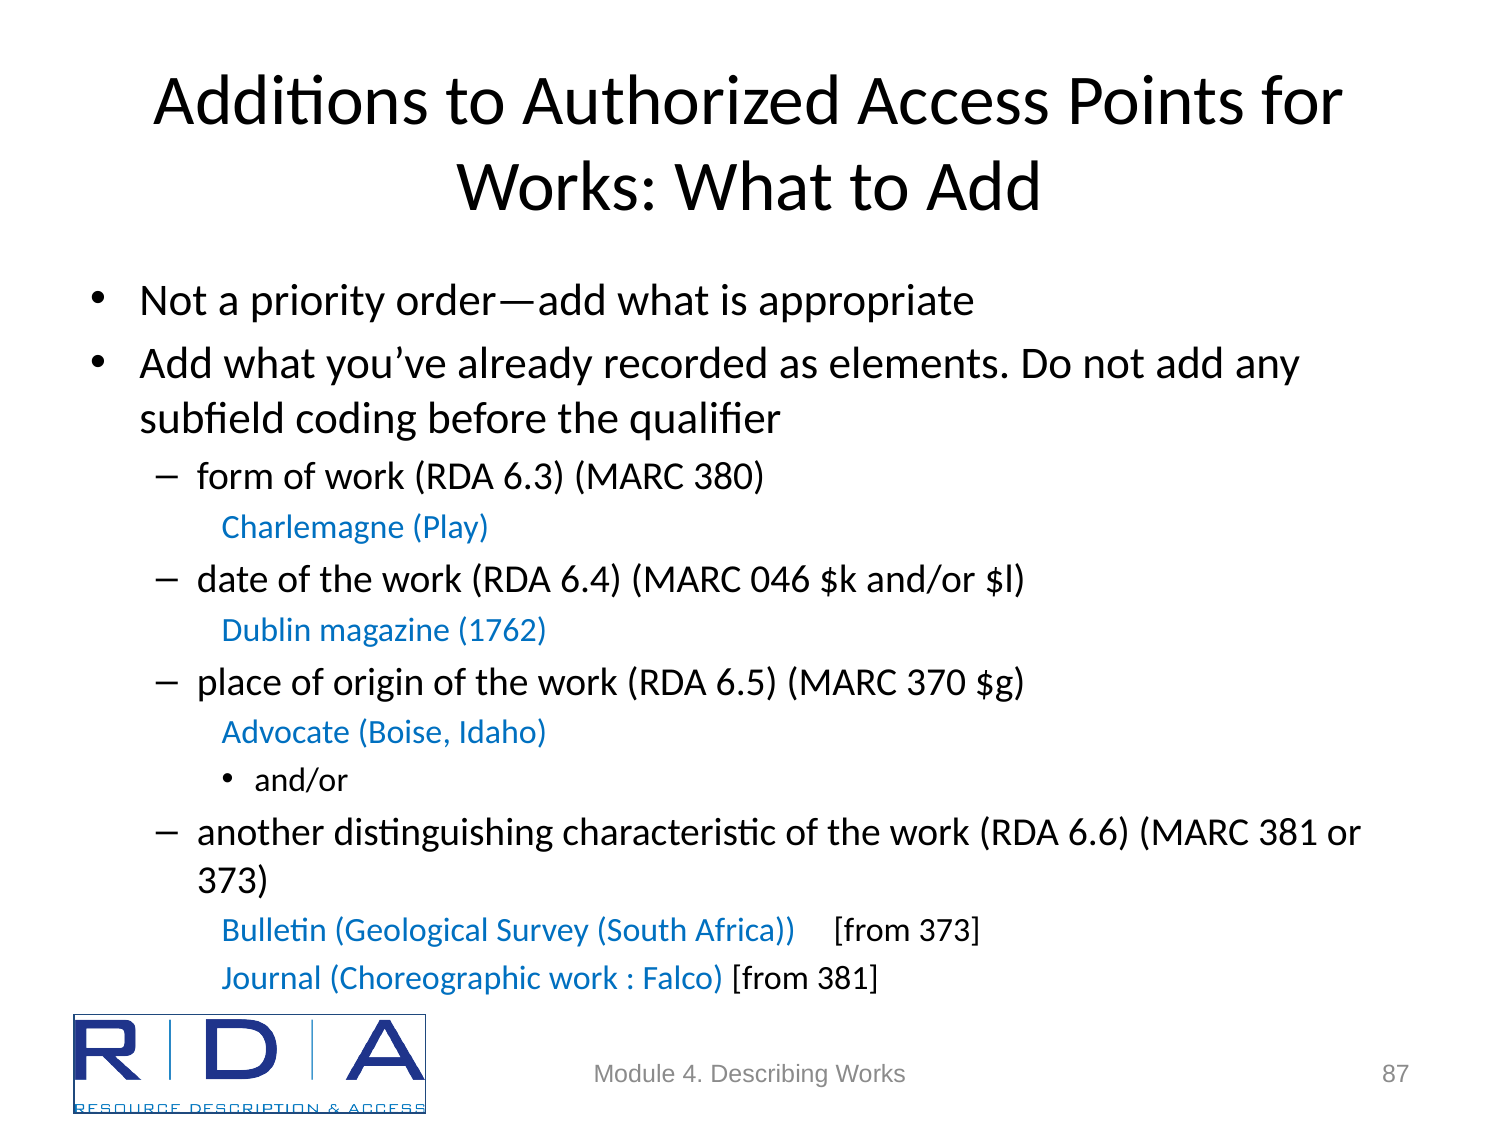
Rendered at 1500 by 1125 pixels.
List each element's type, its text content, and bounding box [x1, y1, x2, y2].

slide_number 87 [1074, 1042, 1425, 1103]
picture [75, 1015, 425, 1112]
title Additions to Authorized Access Points for Works: What to Add [75, 45, 1425, 233]
footer Module 4. Describing Works [512, 1042, 988, 1103]
list Not a priority order—add what is appropriate Add what you’ve already recorded as elements. Do not add any subfield coding before the qualifier form of work (RDA 6.3) (MARC 380) Charlemagne (Play) date of the work (RDA 6.4) (MARC 046 $k and/or $l) Dublin magazine (1762) place of origin of the work (RDA 6.5) (MARC 370 $g) Advocate (Boise, Idaho) and/or another distinguishing characteristic of the work (RDA 6.6) (MARC 381 or 373) Bulletin (Geological Survey (South Africa)) [from 373] Journal (Choreographic work : Falco) [from 381] [75, 262, 1425, 1005]
